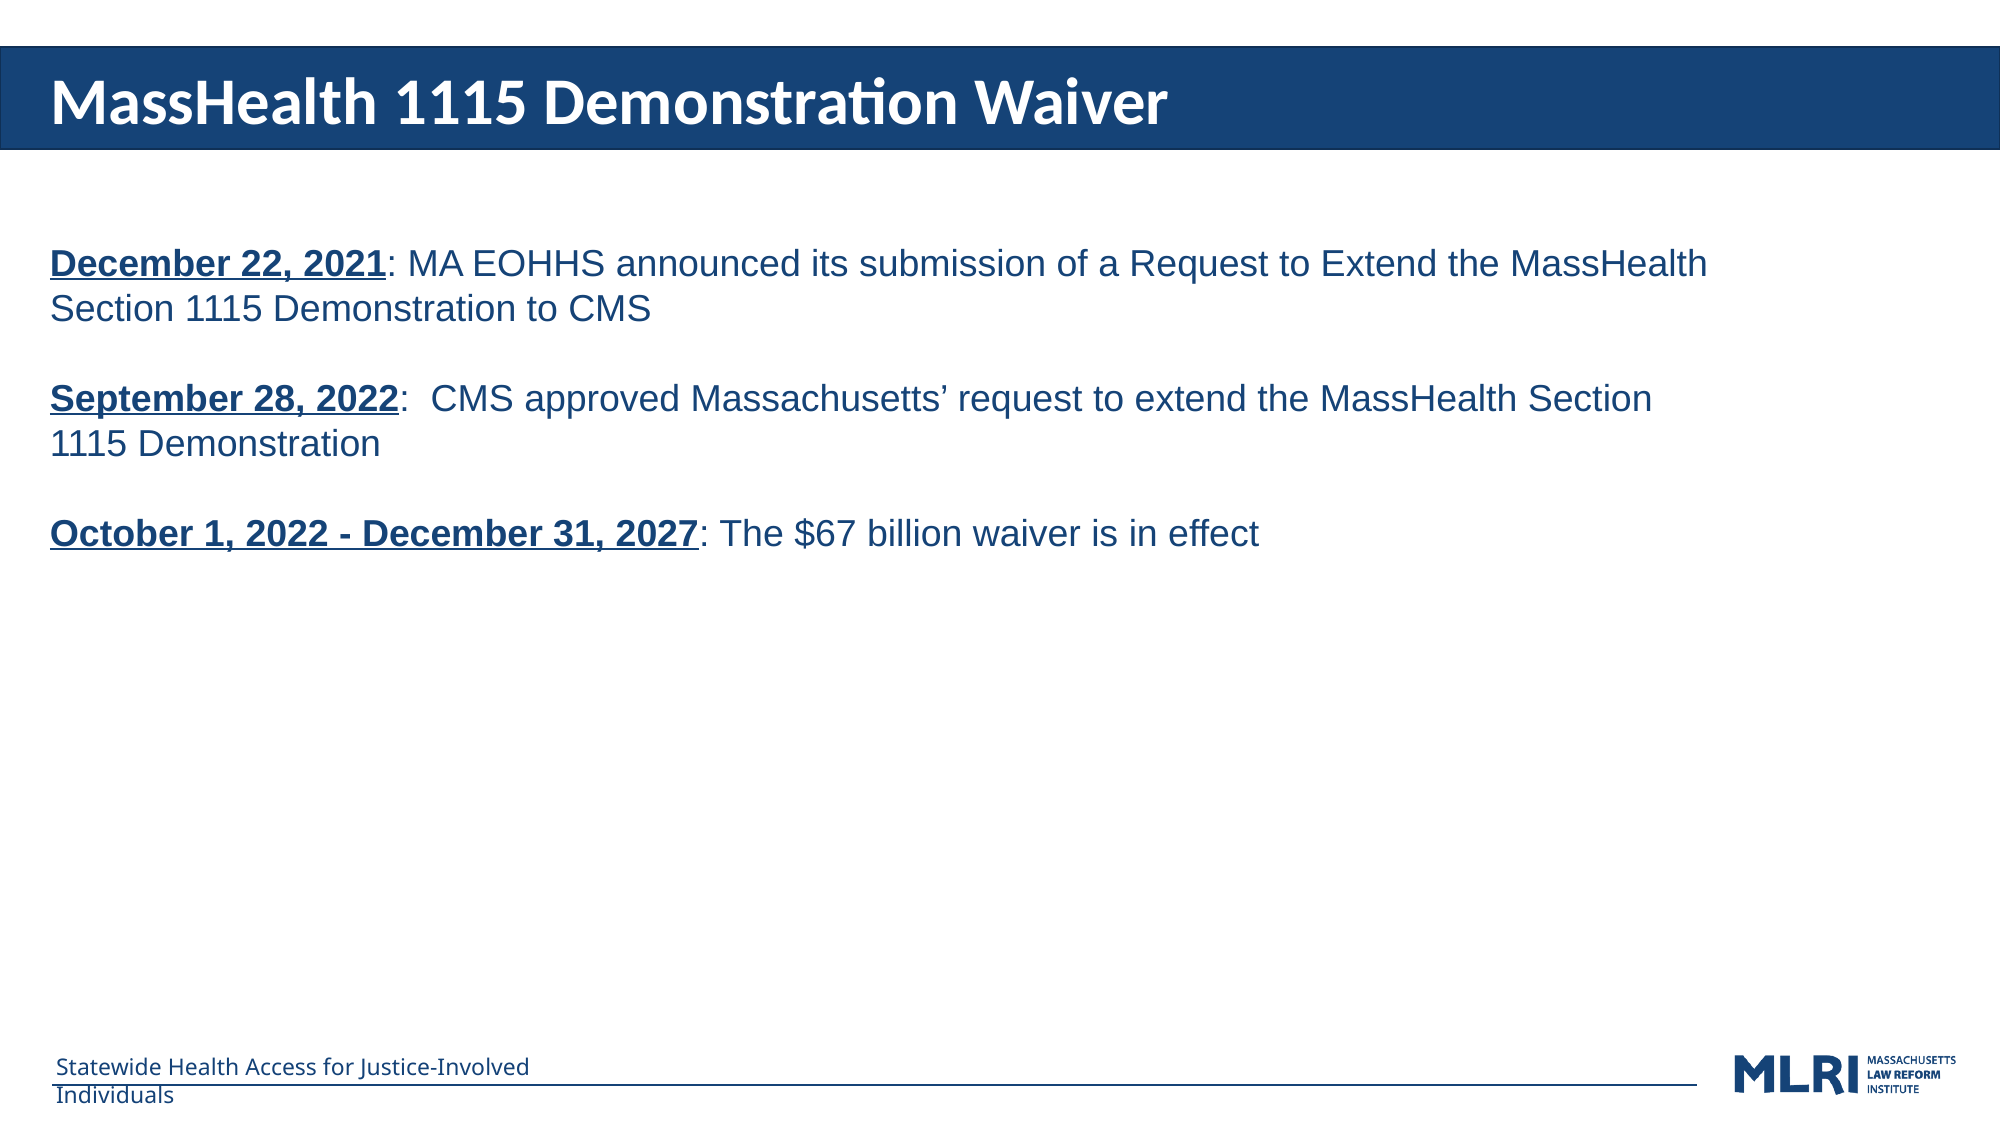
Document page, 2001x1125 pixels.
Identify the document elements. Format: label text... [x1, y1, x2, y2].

text_box MassHealth 1115 Demonstration Waiver [34, 50, 1966, 146]
picture [1714, 1036, 1996, 1122]
text_box December 22, 2021: MA EOHHS announced its submission of a Request to Extend the MassHealth Section 1115 Demonstration to CMS September 28, 2022: CMS approved Massachusetts’ request to extend the MassHealth Section 1115 Demonstration October 1, 2022 - December 31, 2027: The $67 billion waiver is in effect [34, 231, 1740, 772]
text_box [0, 47, 2000, 150]
